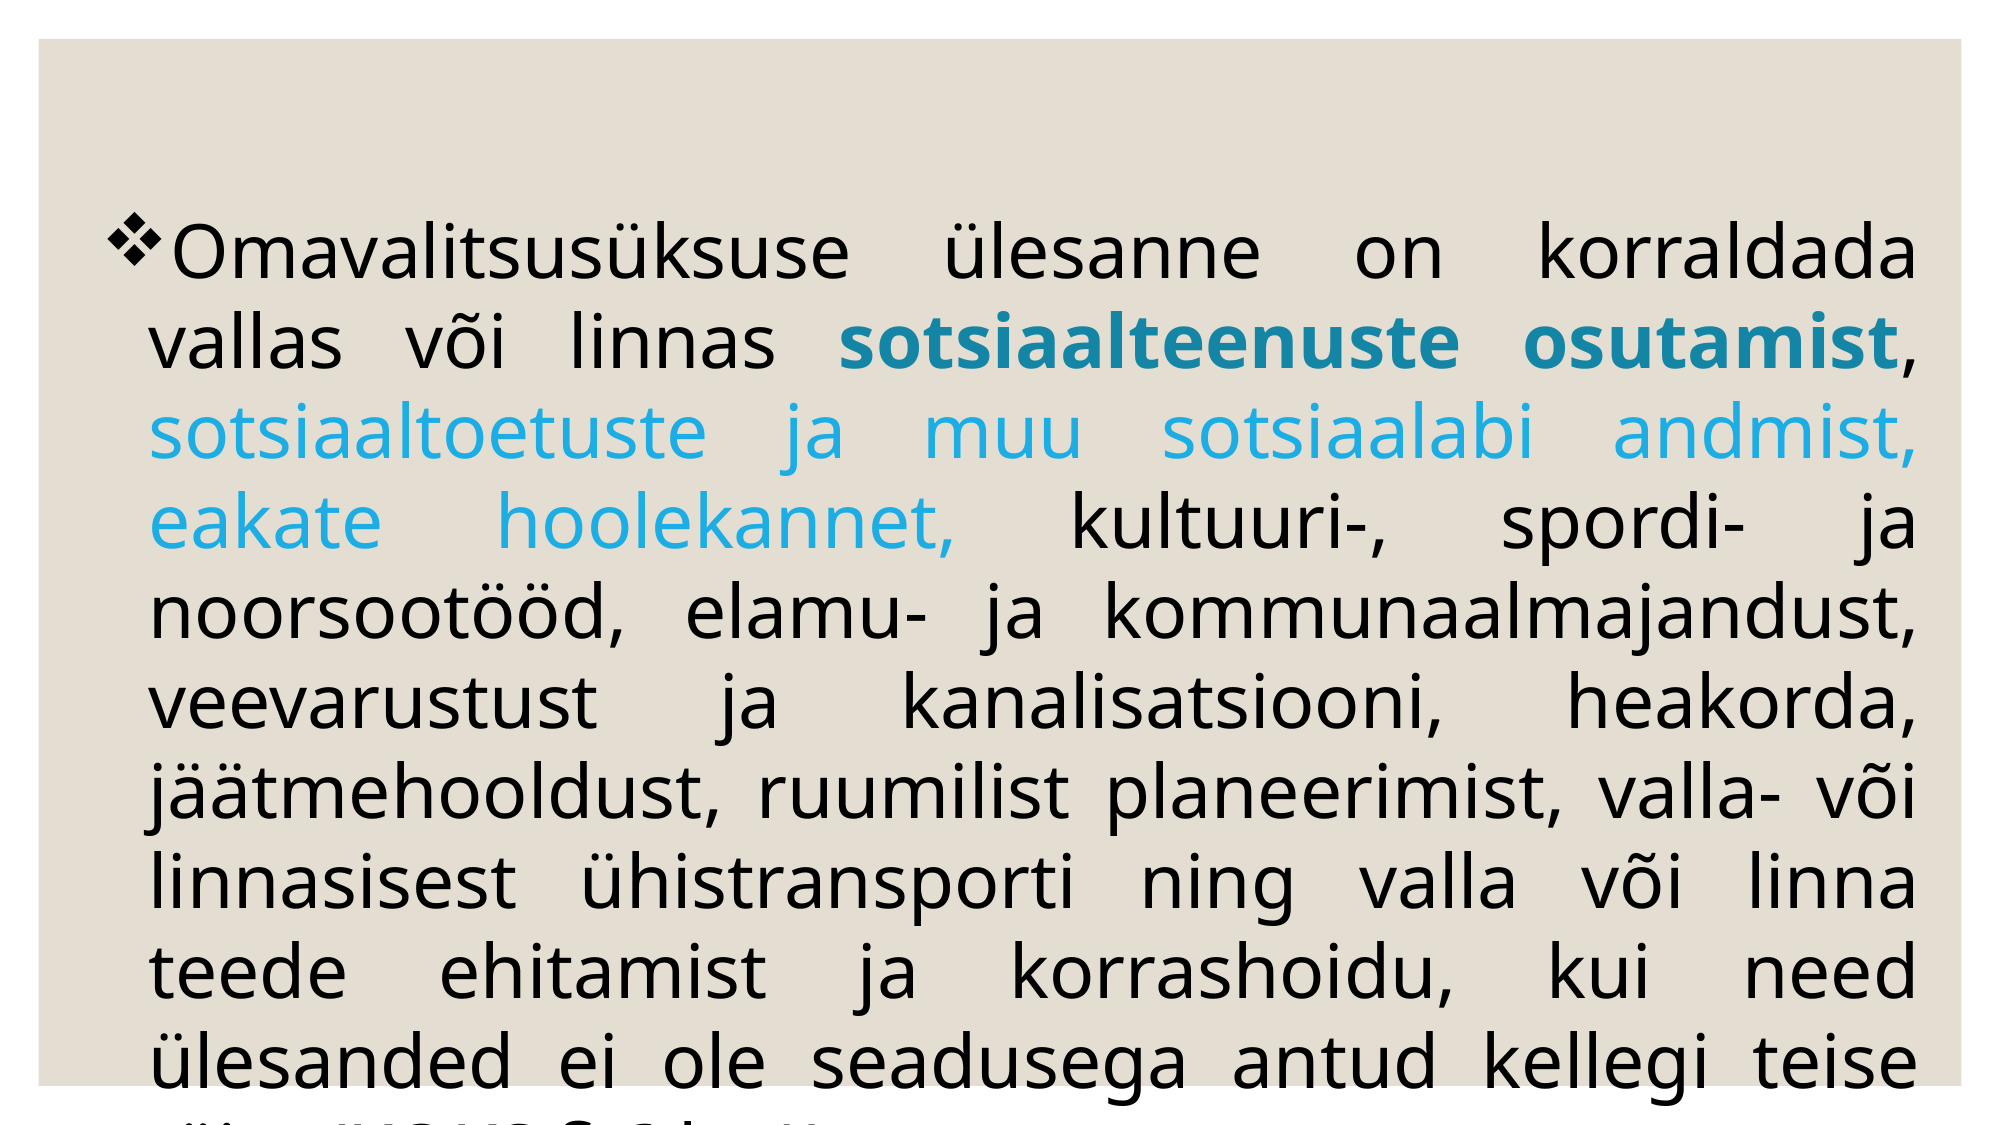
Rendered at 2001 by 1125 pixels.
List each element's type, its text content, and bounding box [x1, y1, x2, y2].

text_box Omavalitsusüksuse ülesanne on korraldada vallas või linnas sotsiaalteenuste osutamist, sotsiaaltoetuste ja muu sotsiaalabi andmist, eakate hoolekannet, kultuuri-, spordi- ja noorsootööd, elamu- ja kommunaalmajandust, veevarustust ja kanalisatsiooni, heakorda, jäätmehooldust, ruumilist planeerimist, valla- või linnasisest ühistransporti ning valla või linna teede ehitamist ja korrashoidu, kui need ülesanded ei ole seadusega antud kellegi teise täita (KOKS § 6 lg 1) [86, 196, 1935, 1125]
